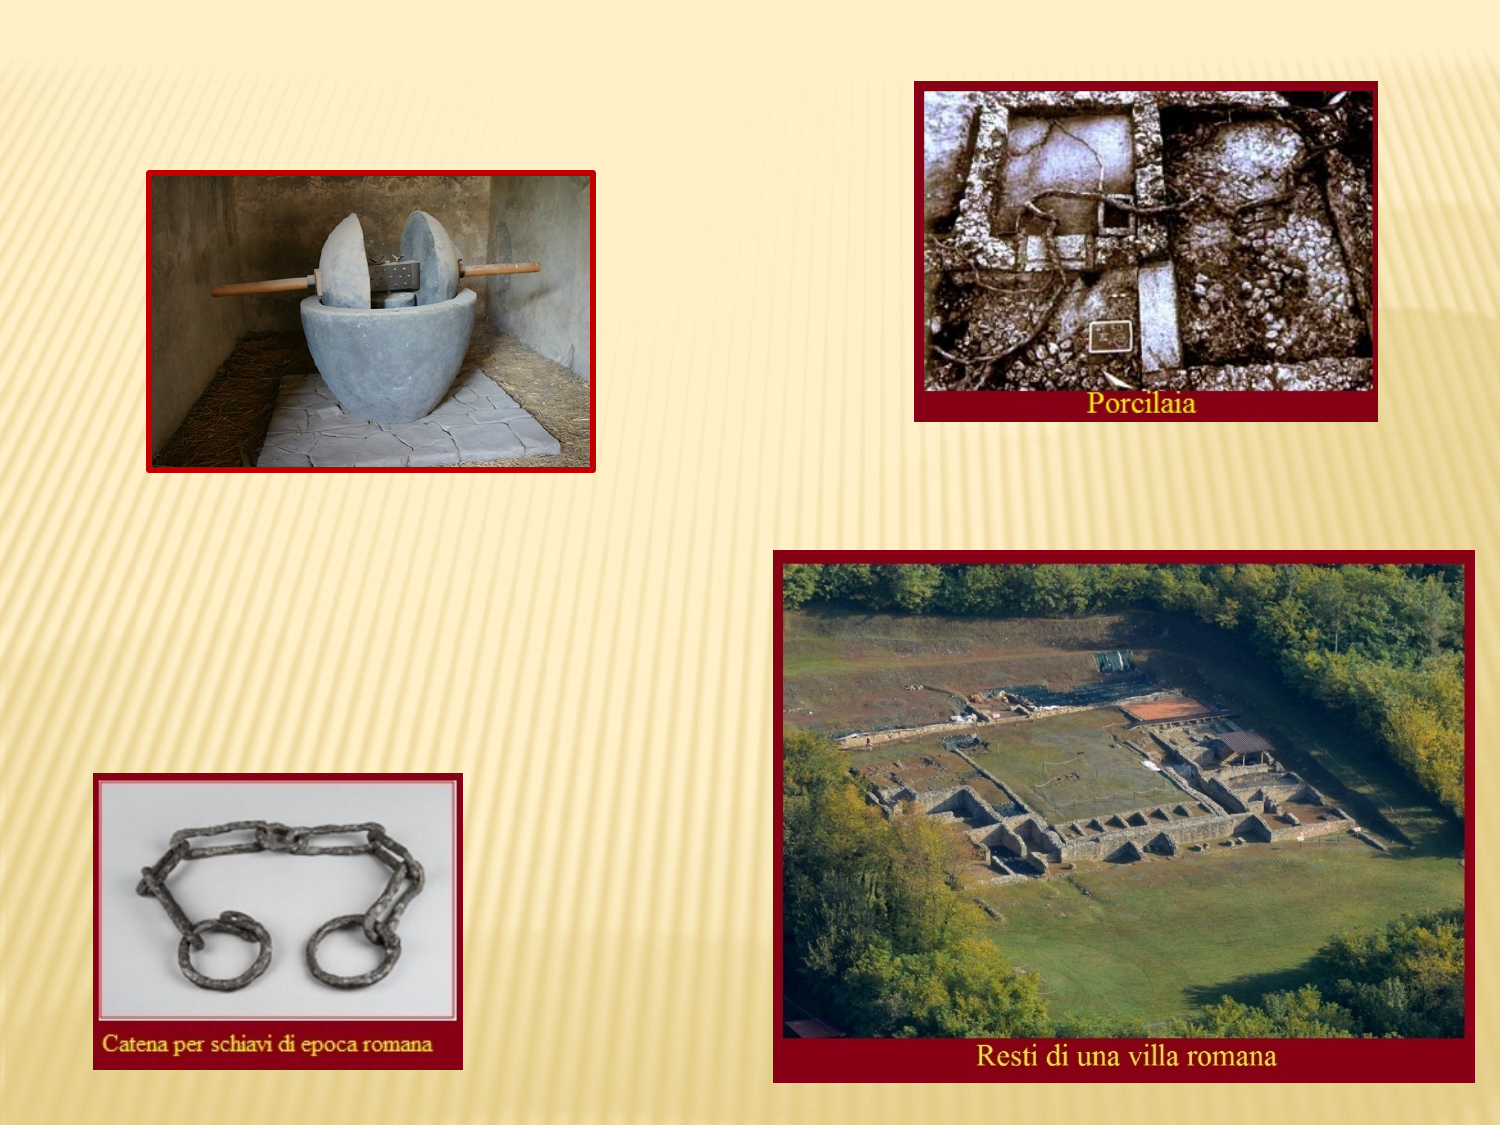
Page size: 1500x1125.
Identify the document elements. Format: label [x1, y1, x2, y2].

picture [773, 550, 1475, 1083]
picture [93, 773, 464, 1070]
picture [913, 81, 1379, 422]
picture [151, 175, 591, 468]
